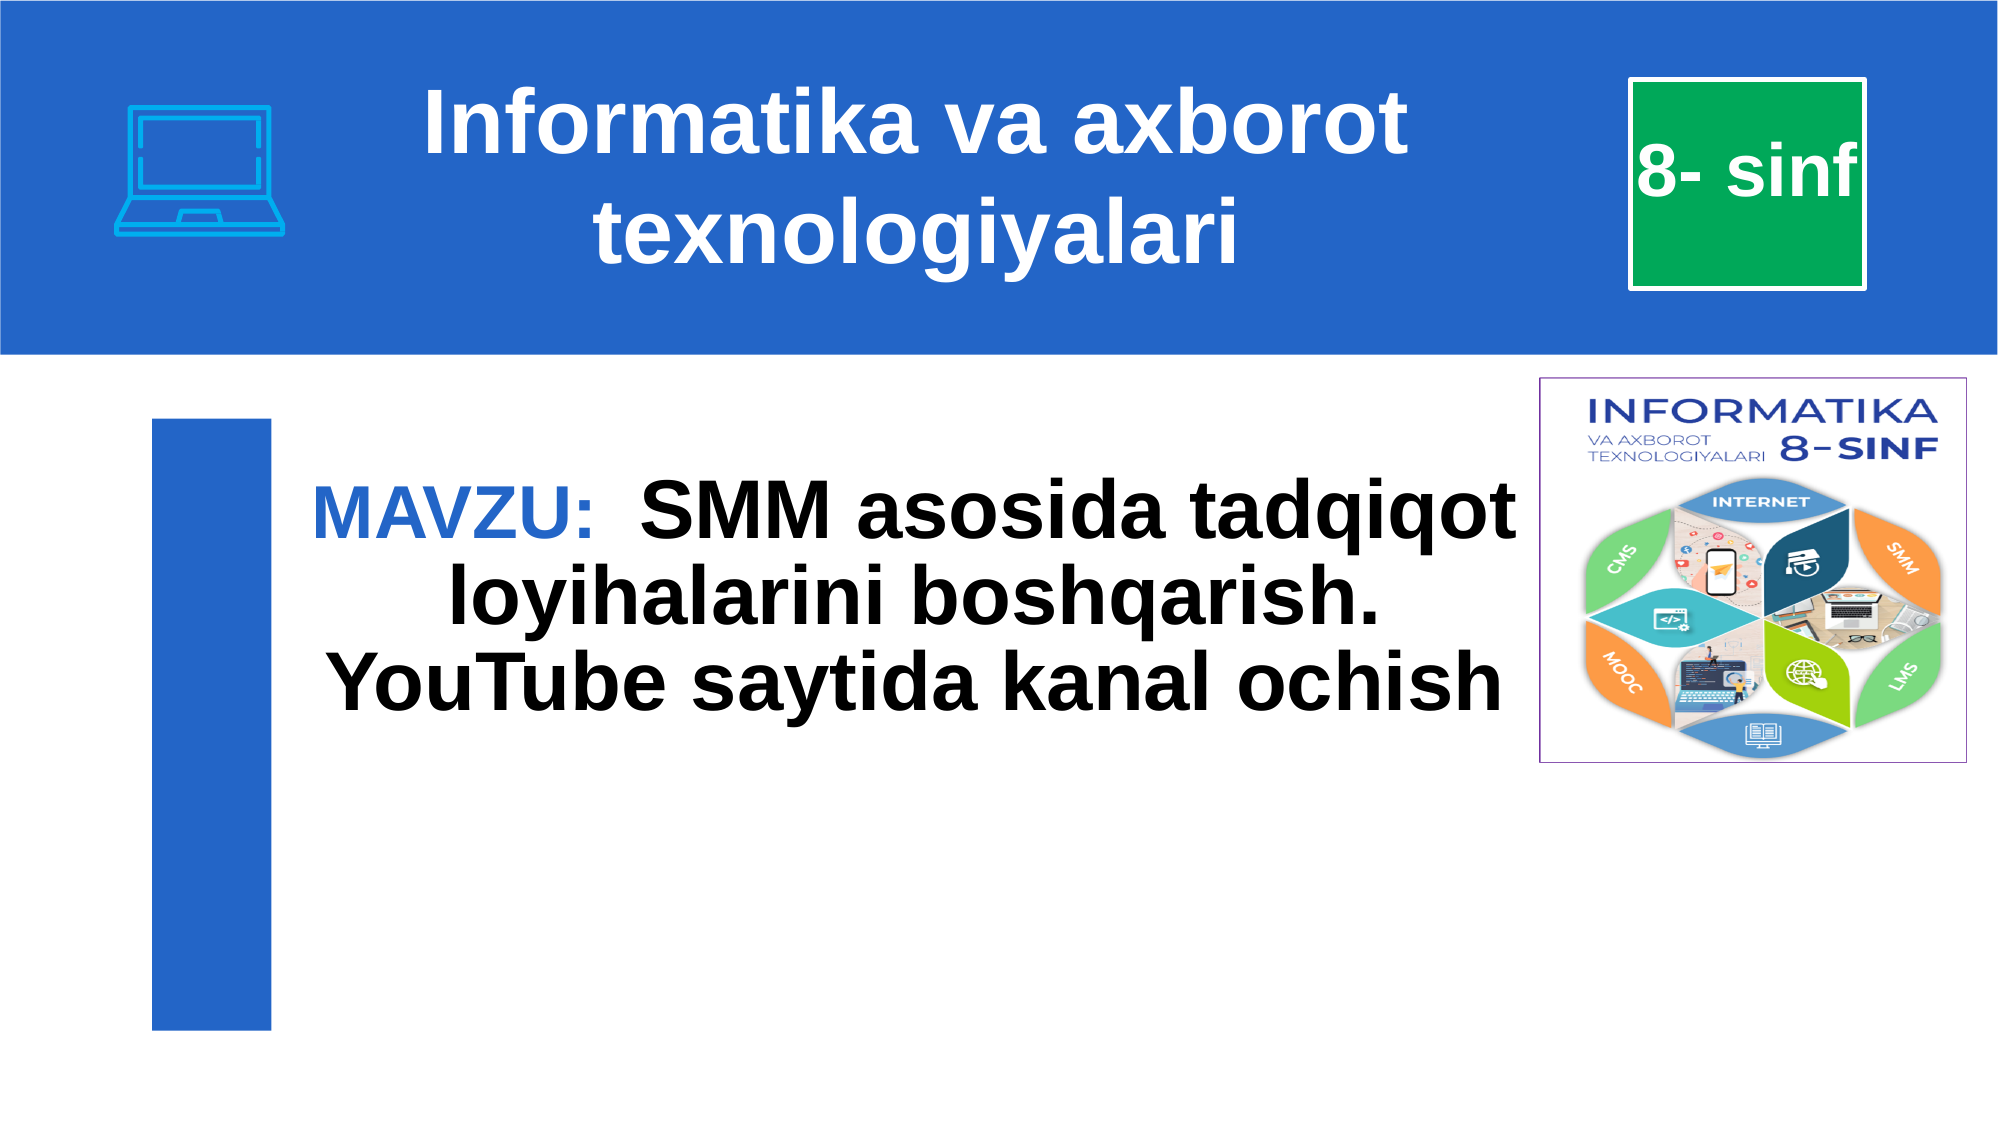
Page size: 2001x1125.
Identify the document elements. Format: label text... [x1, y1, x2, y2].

text_box [138, 156, 262, 190]
text_box [0, 0, 1998, 355]
text_box [1630, 79, 1865, 289]
text_box 8- sinf [1636, 115, 1865, 307]
text_box [138, 115, 262, 149]
text_box MAVZU: SMM asosida tadqiqot loyihalarini boshqarish. YouTube saytida kanal ochish [289, 463, 1534, 728]
title Informatika va axborot texnologiyalari [342, 56, 1488, 283]
picture [1539, 377, 1967, 763]
text_box [114, 105, 286, 237]
text_box [152, 418, 272, 1031]
